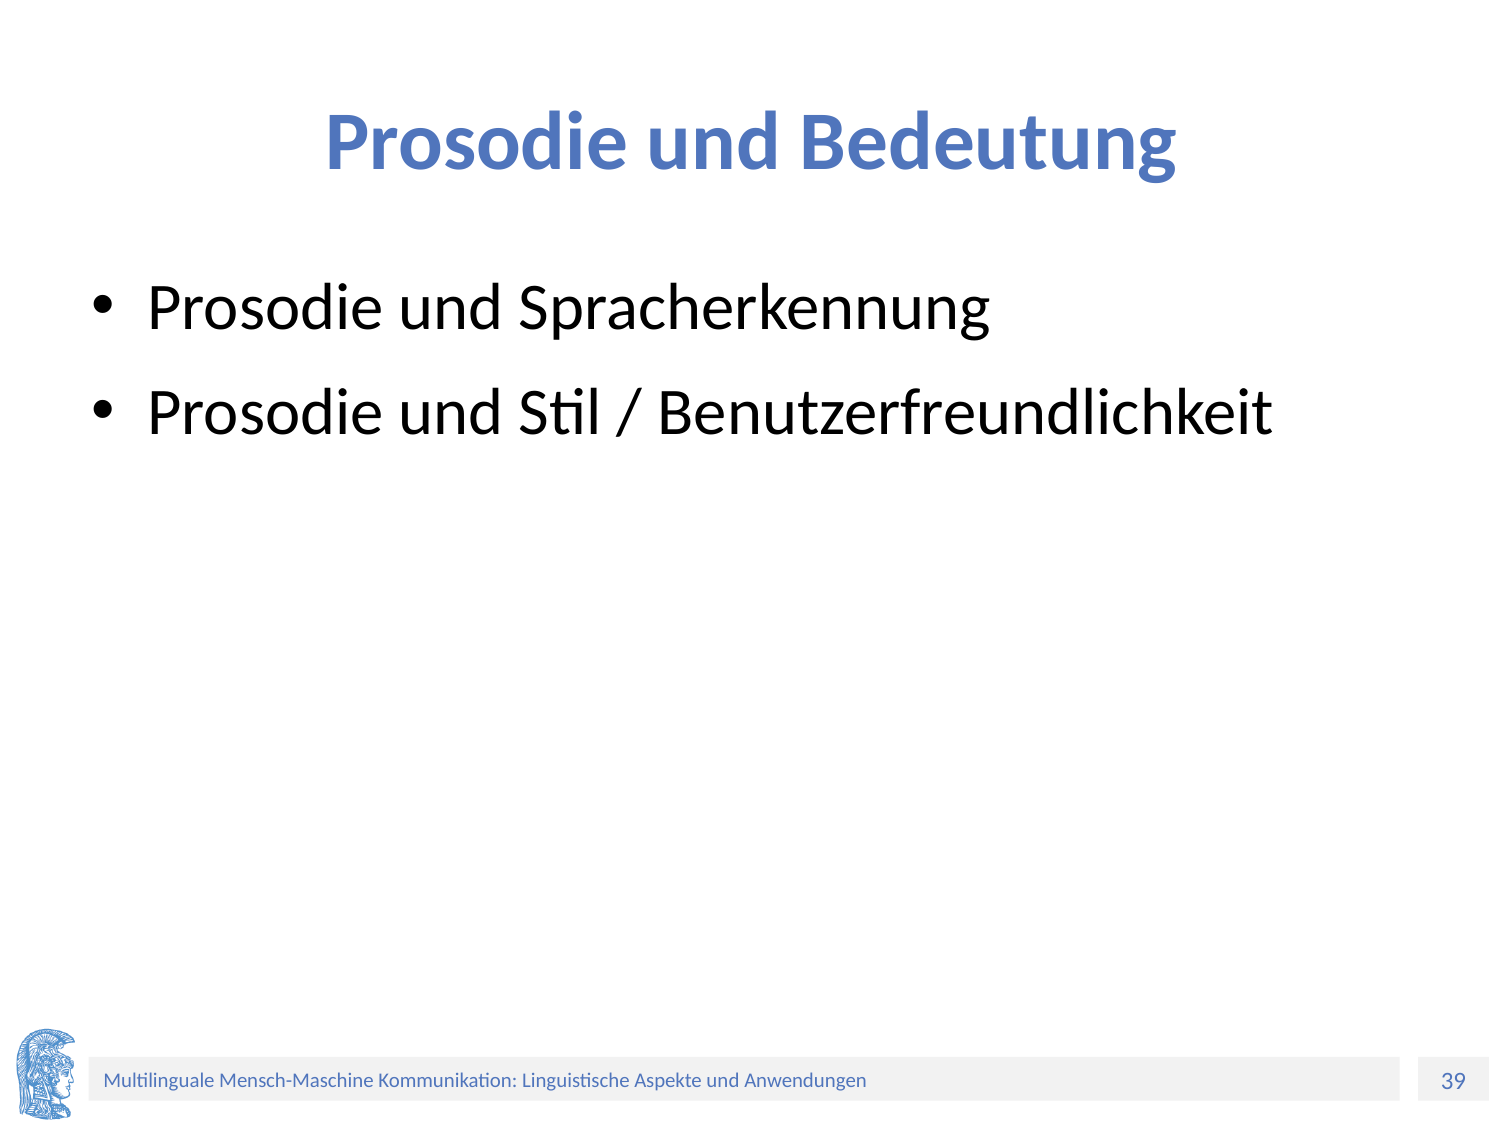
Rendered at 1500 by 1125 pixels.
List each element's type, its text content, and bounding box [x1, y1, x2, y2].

list Prosodie und Spracherkennung Prosodie und Stil / Benutzerfreundlichkeit [76, 255, 1427, 998]
picture [9, 1025, 81, 1120]
title Prosodie und Bedeutung [76, 42, 1427, 231]
